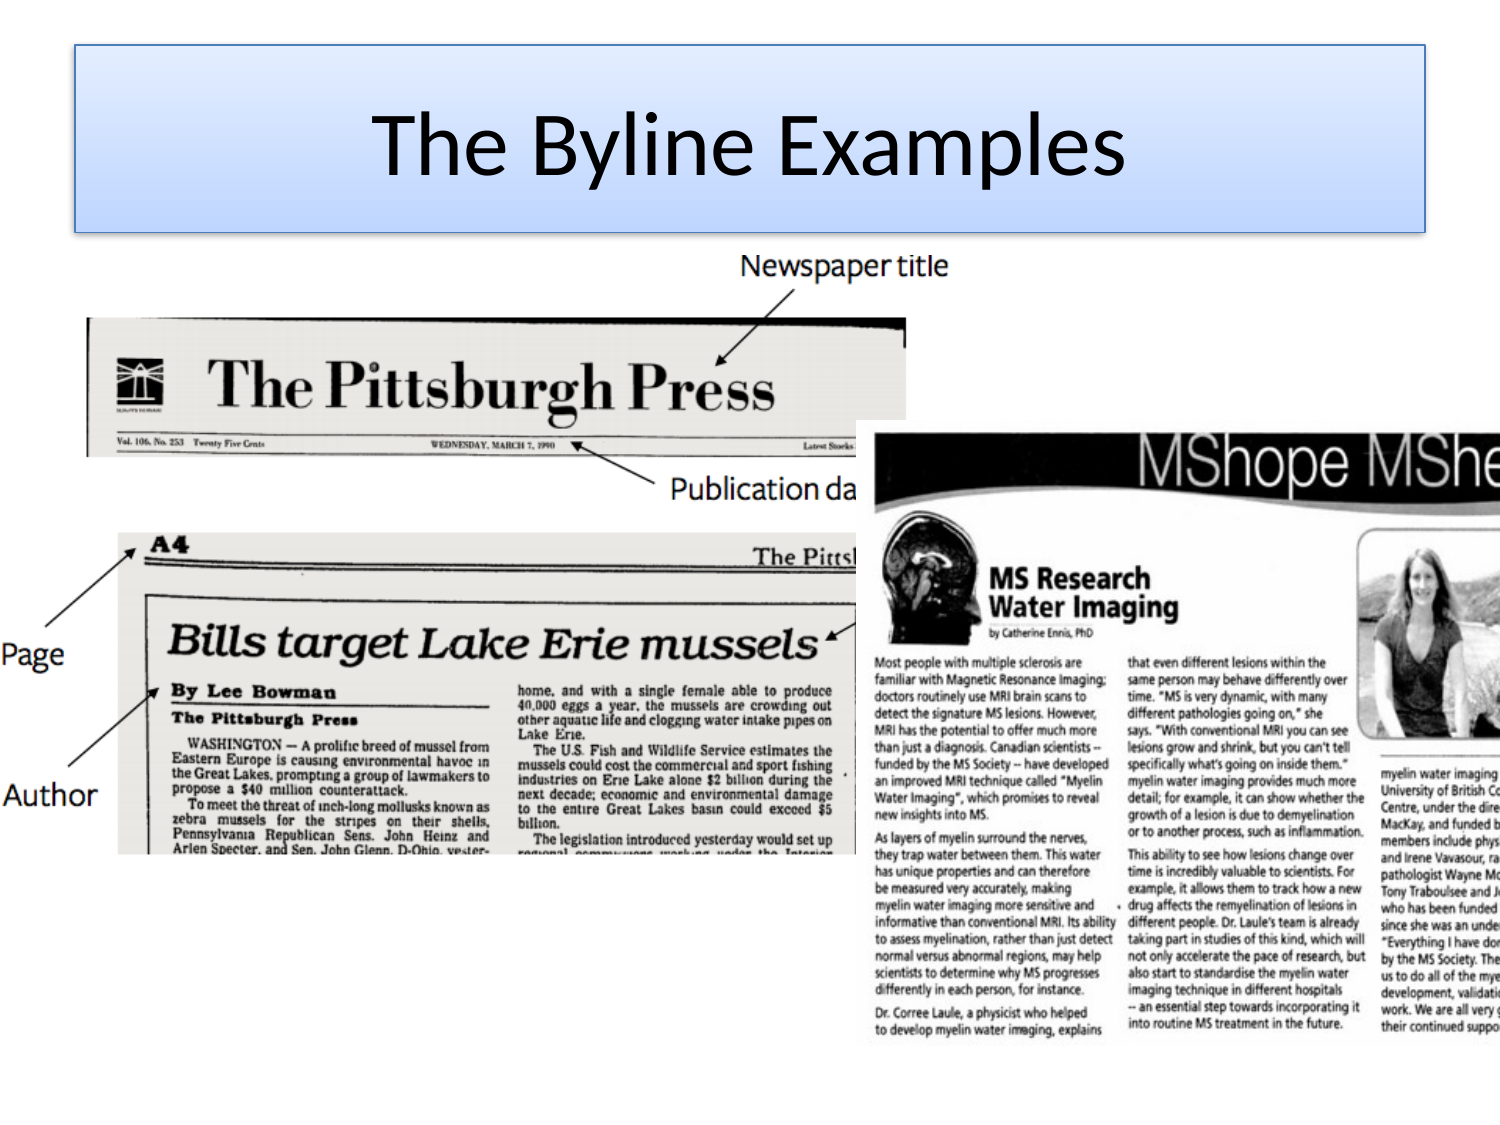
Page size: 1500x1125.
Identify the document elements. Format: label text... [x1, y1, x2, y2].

picture [0, 255, 1500, 1047]
title The Byline Examples [75, 45, 1425, 233]
